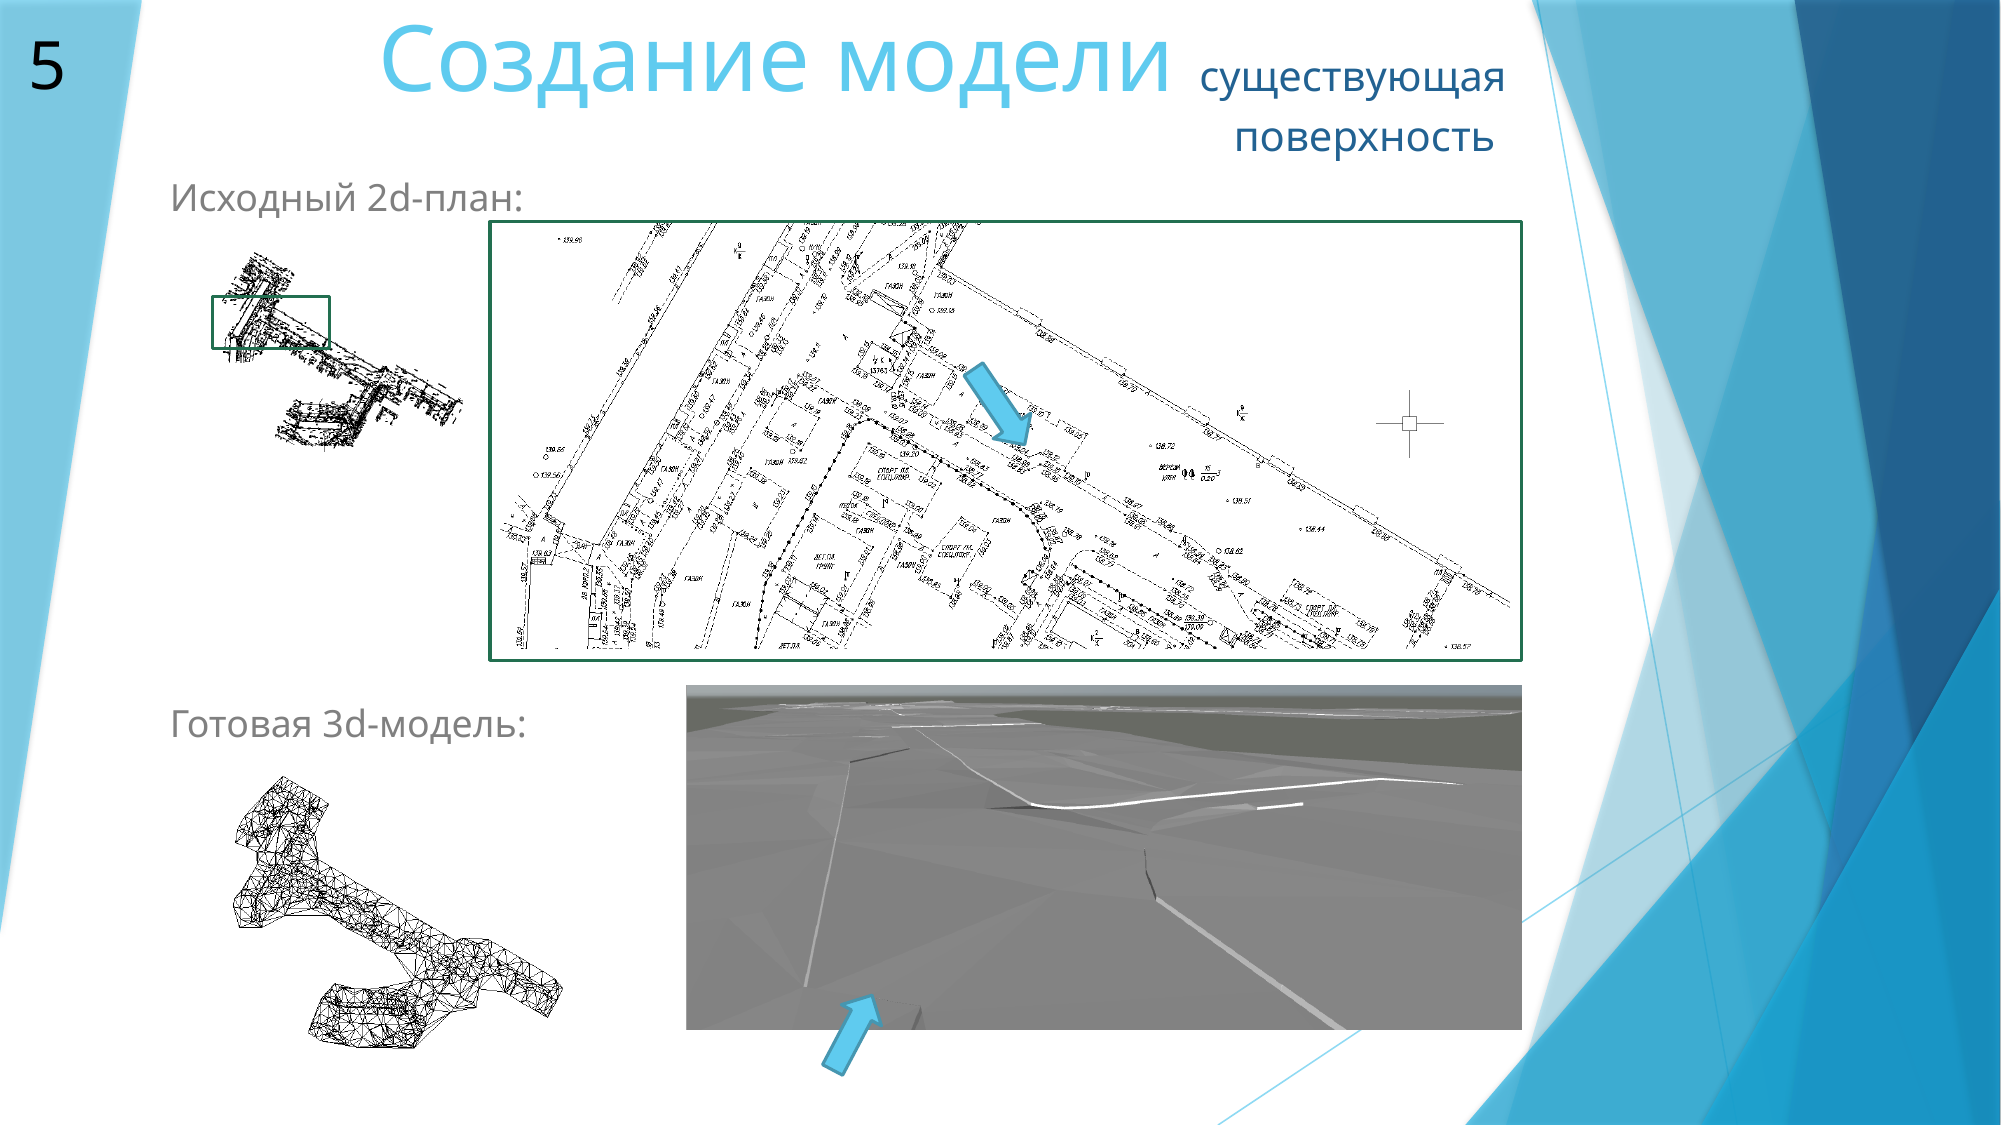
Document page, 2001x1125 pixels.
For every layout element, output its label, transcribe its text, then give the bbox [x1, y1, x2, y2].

picture [190, 246, 469, 452]
picture [488, 221, 1510, 650]
picture [181, 746, 573, 1060]
text_box [821, 1041, 863, 1077]
picture [685, 685, 1522, 1031]
text_box 5 [14, 15, 86, 111]
title Создание модели существующая поверхность [161, 64, 1522, 166]
text_box [488, 220, 1523, 662]
subtitle Исходный 2d-план: Готовая 3d-модель: [154, 166, 1871, 1083]
